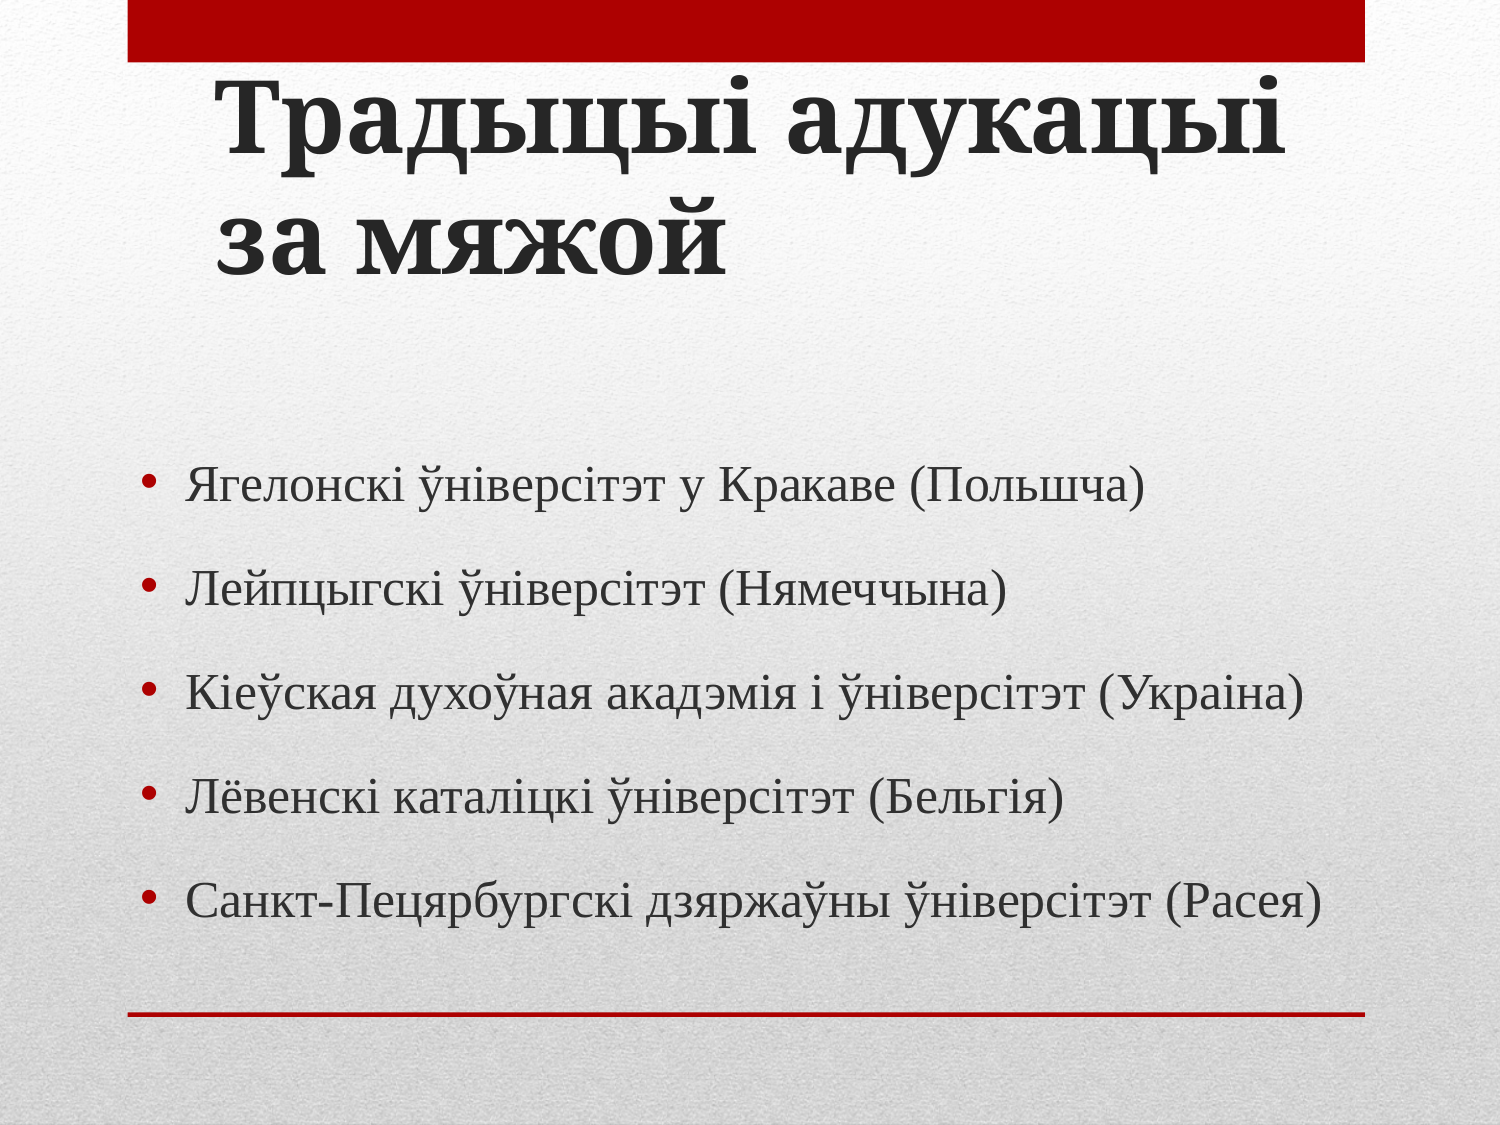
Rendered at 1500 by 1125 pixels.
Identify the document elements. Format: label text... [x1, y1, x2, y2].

title Традыцыі адукацыі за мяжой [199, 40, 1313, 303]
list Ягелонскі ўніверсітэт у Кракаве (Польшча) Лейпцыгскі ўніверсітэт (Нямеччына) Кіеўская духоўная акадэмія і ўніверсітэт (Украіна) Лёвенскі каталіцкі ўніверсітэт (Бельгія) Cанкт-Пецярбургcкі дзяржаўны ўніверсітэт (Расея) [125, 410, 1363, 1049]
